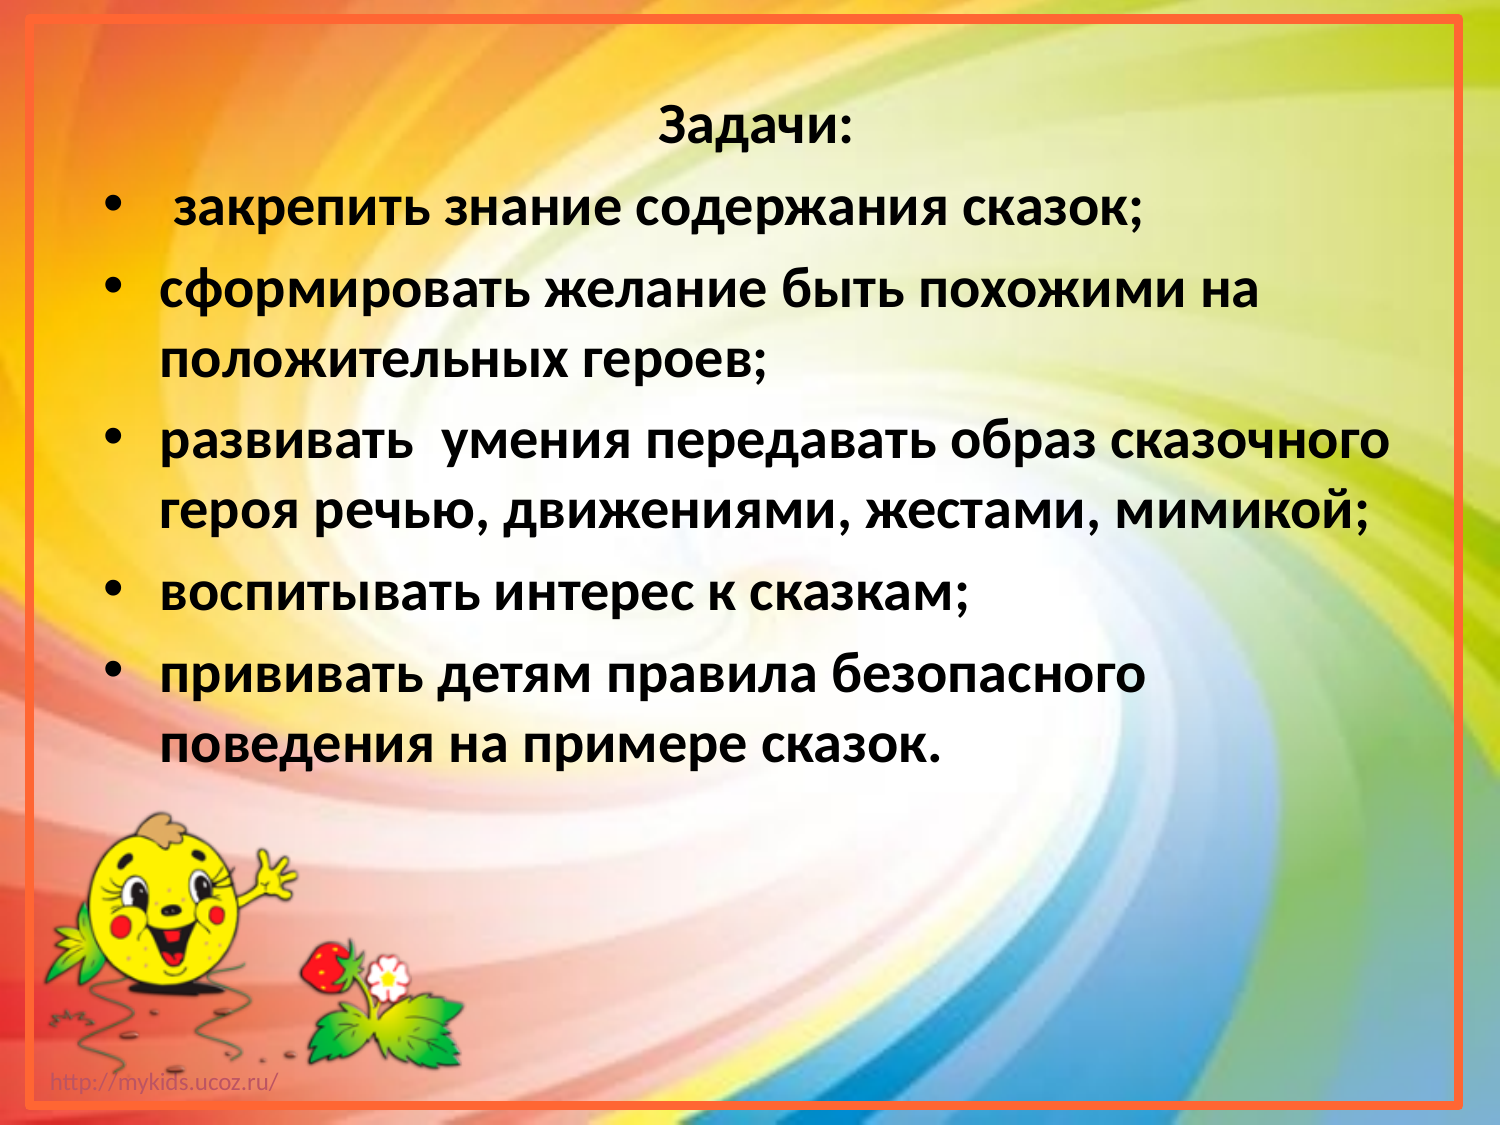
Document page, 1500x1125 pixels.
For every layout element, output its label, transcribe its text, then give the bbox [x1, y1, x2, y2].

list Задачи: закрепить знание содержания сказок; сформировать желание быть похожими на положительных героев; развивать умения передавать образ сказочного героя речью, движениями, жестами, мимикой; воспитывать интерес к сказкам; прививать детям правила безопасного поведения на примере сказок. [88, 77, 1439, 821]
picture [34, 24, 1454, 1101]
picture [0, 0, 1500, 1125]
